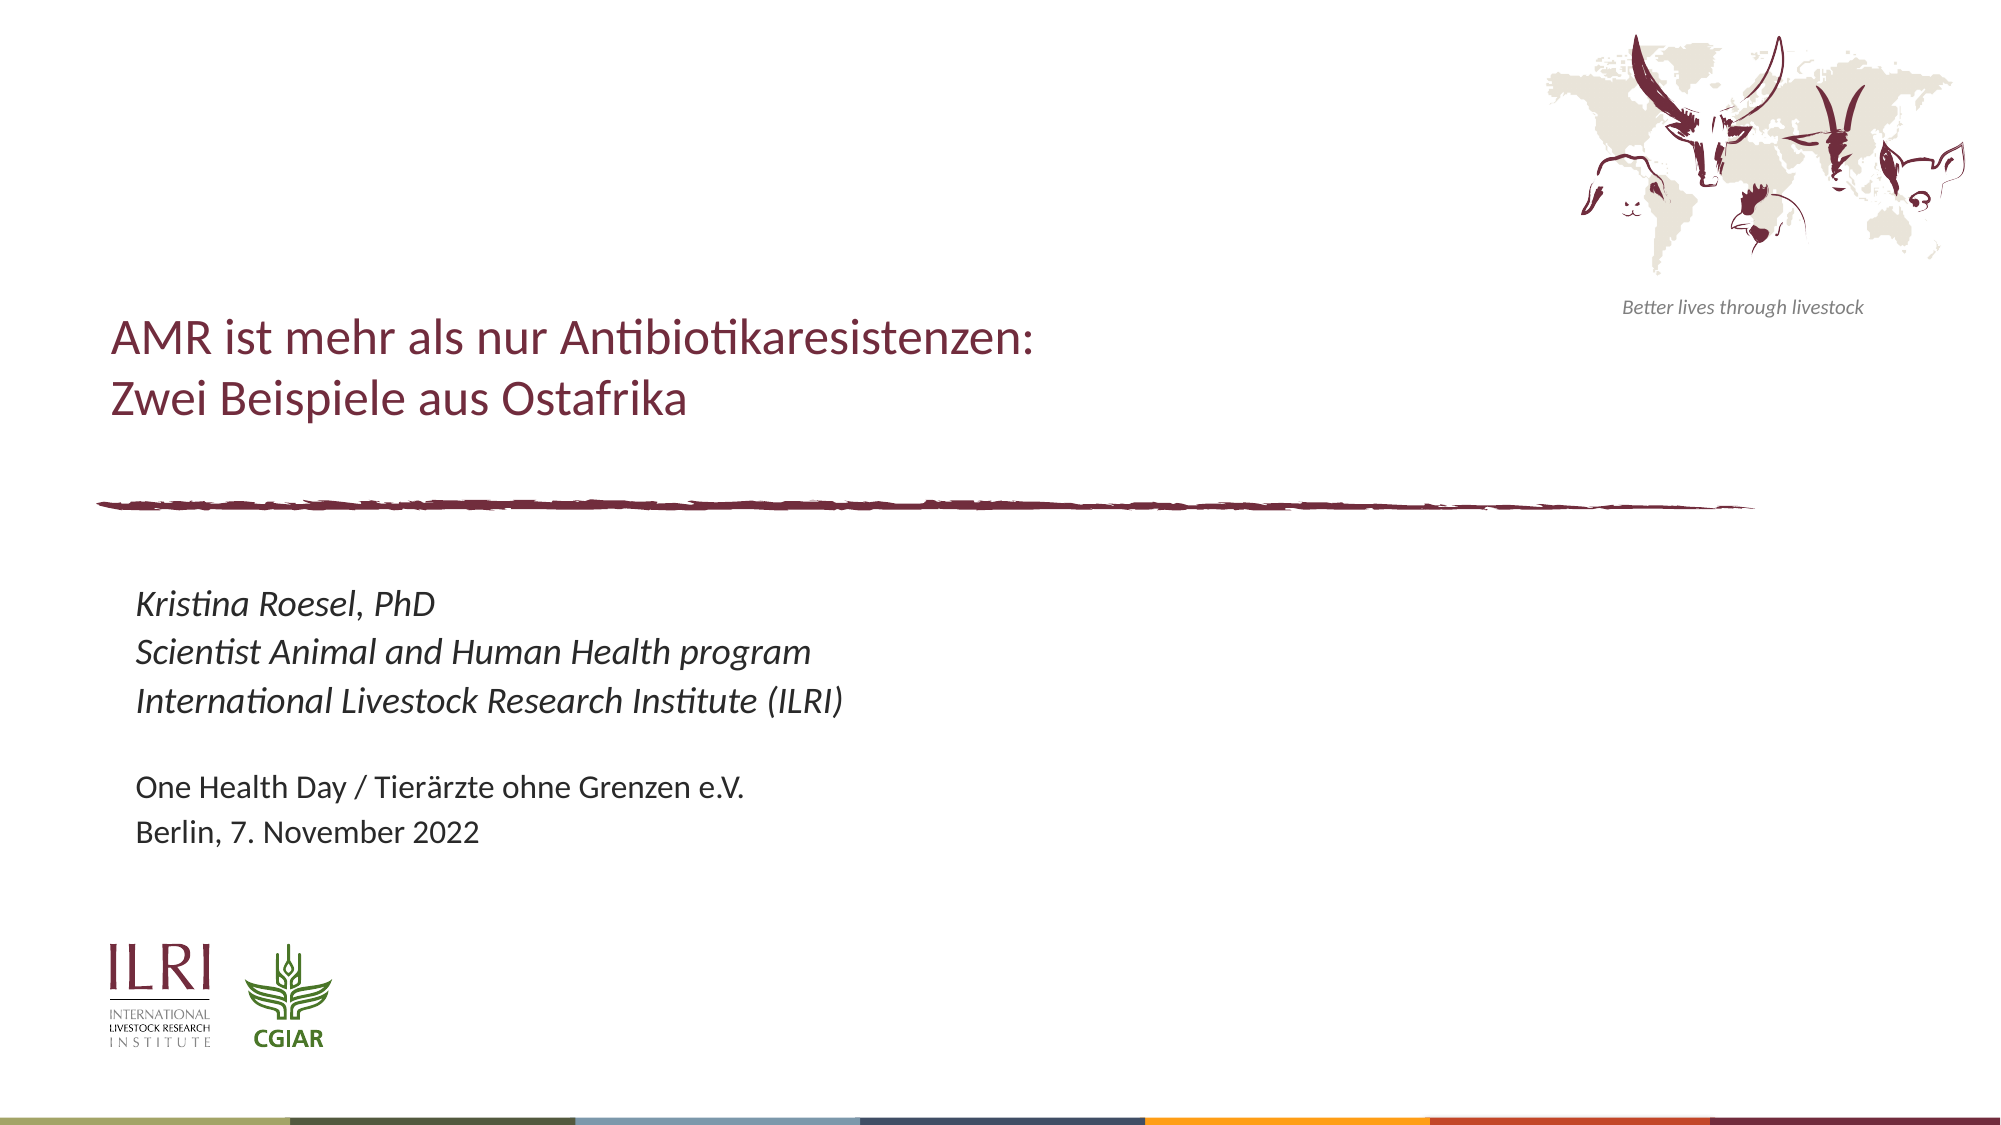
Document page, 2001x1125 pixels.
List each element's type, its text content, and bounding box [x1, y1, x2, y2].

title AMR ist mehr als nur Antibiotikaresistenzen: Zwei Beispiele aus Ostafrika [96, 295, 1850, 496]
text_box Kristina Roesel, PhD Scientist Animal and Human Health program International Livestock Research Institute (ILRI) [120, 576, 1164, 744]
text_box One Health Day / Tierärzte ohne Grenzen e.V. Berlin, 7. November 2022 [120, 762, 951, 877]
picture [1512, 0, 1998, 327]
